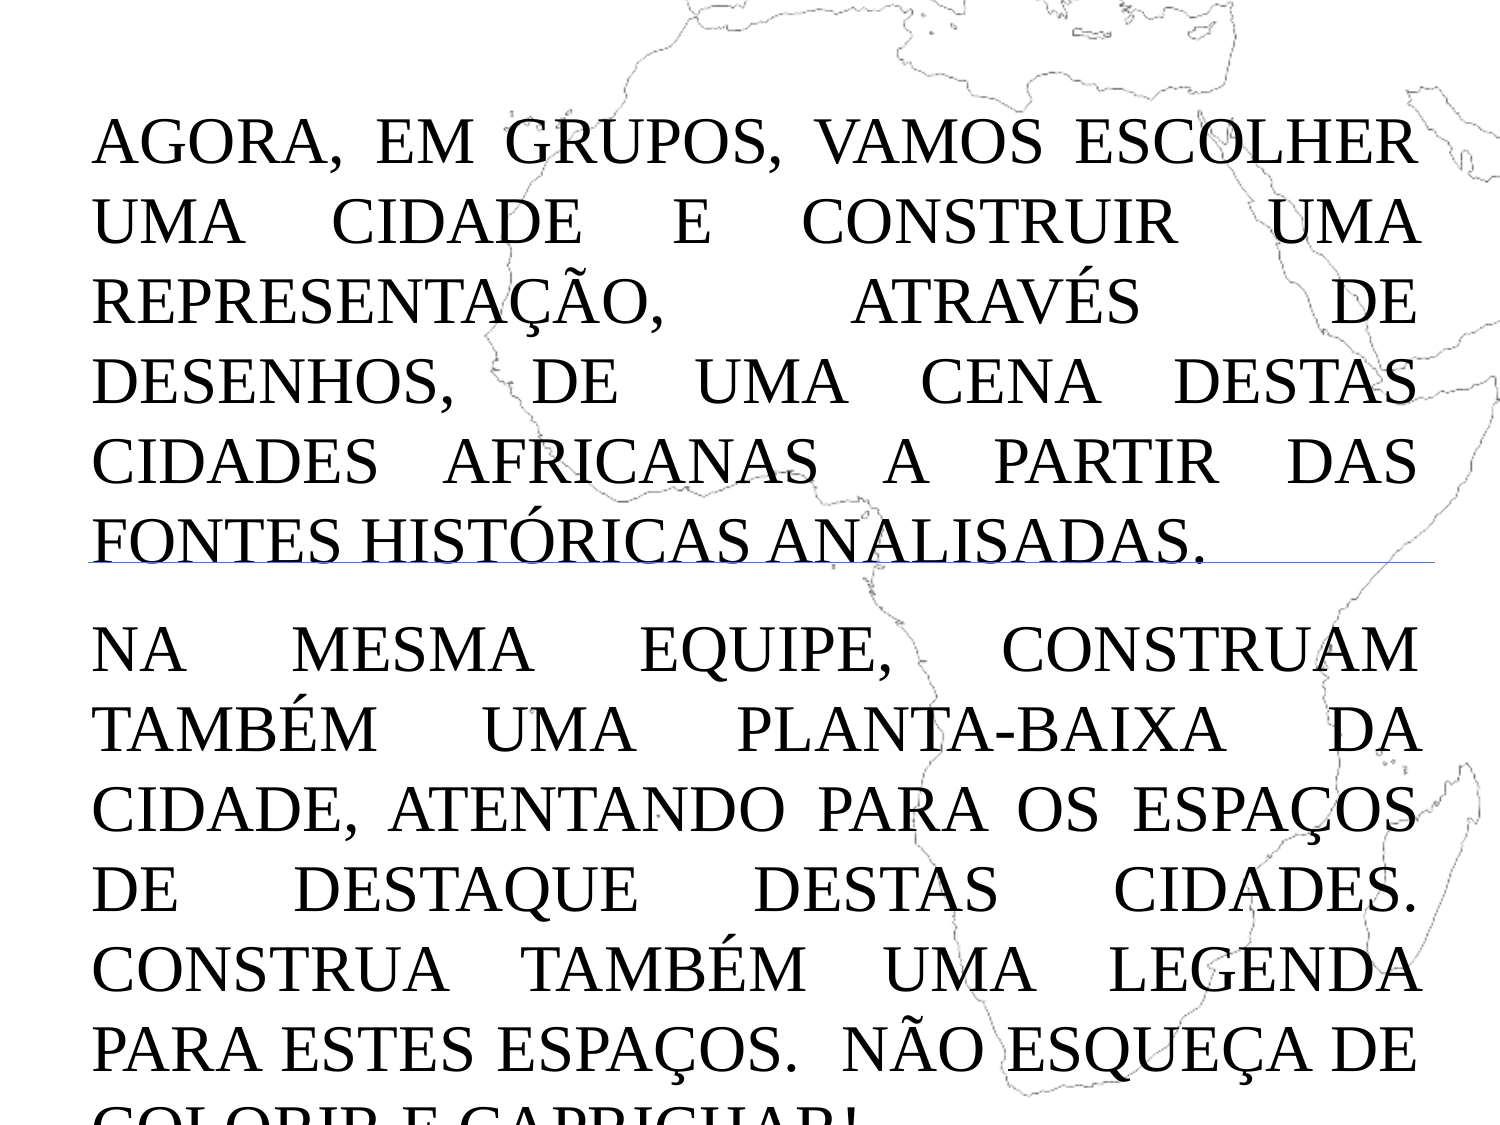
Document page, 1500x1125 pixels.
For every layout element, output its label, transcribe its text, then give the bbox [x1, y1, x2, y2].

text_box Na mesma Equipe, construam também uma planta-baixa da cidade, atentando para os espaços de destaque destas cidades. Construa também uma legenda para estes espaços. Não esqueça de colorir e caprichar! [76, 597, 1436, 1125]
text_box Agora, em grupos, vamos escolher uma cidade e construir uma representação, através de desenhos, de uma cena destas cidades africanas a partir das Fontes Históricas analisadas. [76, 89, 472, 585]
picture [478, 0, 1500, 1115]
